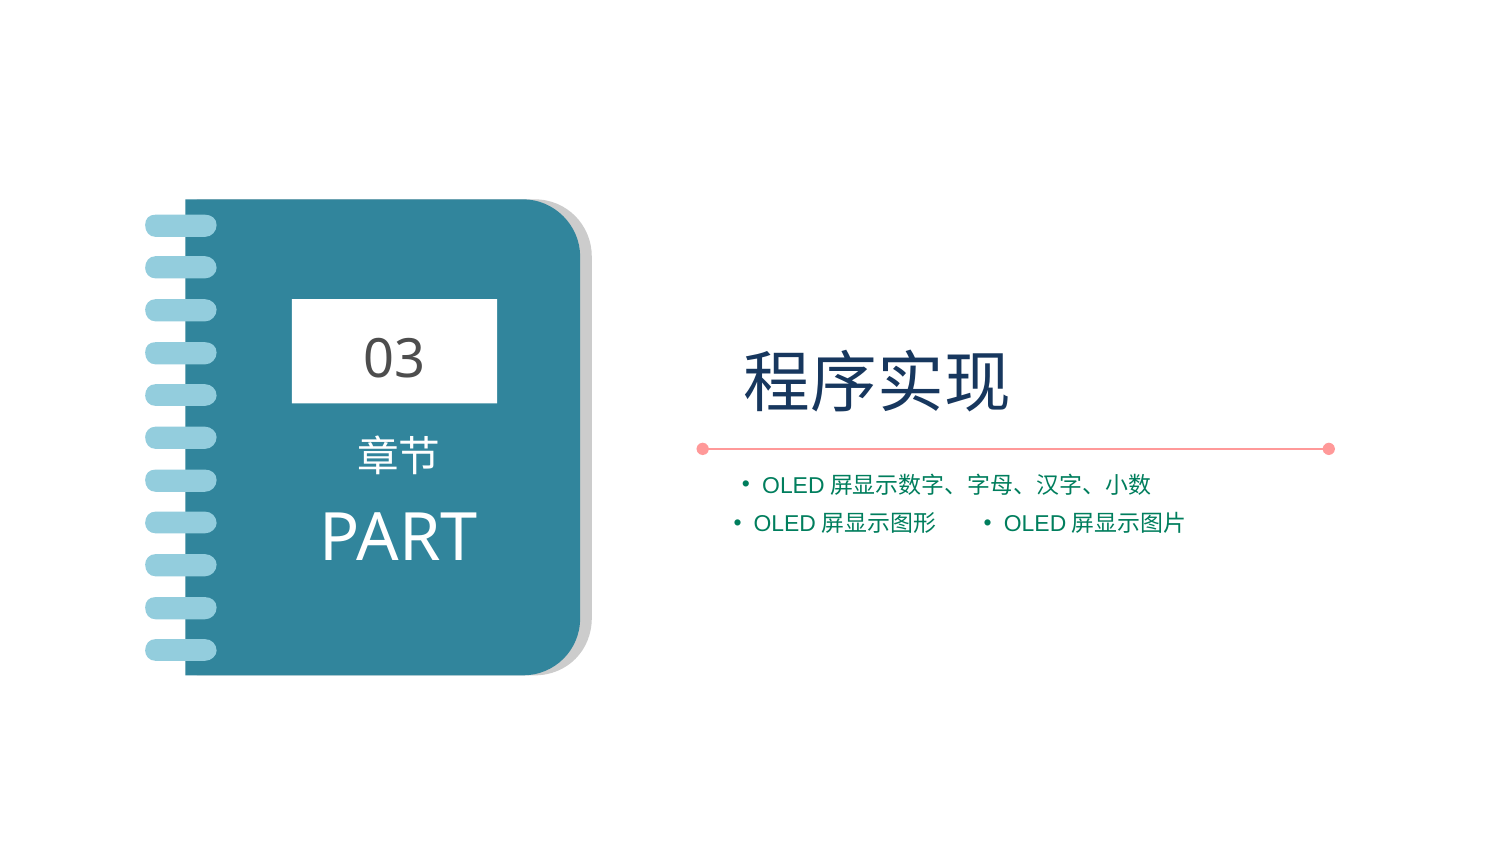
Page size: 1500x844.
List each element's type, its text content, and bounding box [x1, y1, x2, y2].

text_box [144, 199, 592, 676]
text_box OLED屏显示图片 [973, 503, 1198, 542]
text_box OLED屏显示数字、字母、汉字、小数 [731, 465, 1163, 504]
text_box OLED屏显示图形 [722, 503, 948, 542]
text_box 程序实现 [597, 340, 1210, 421]
